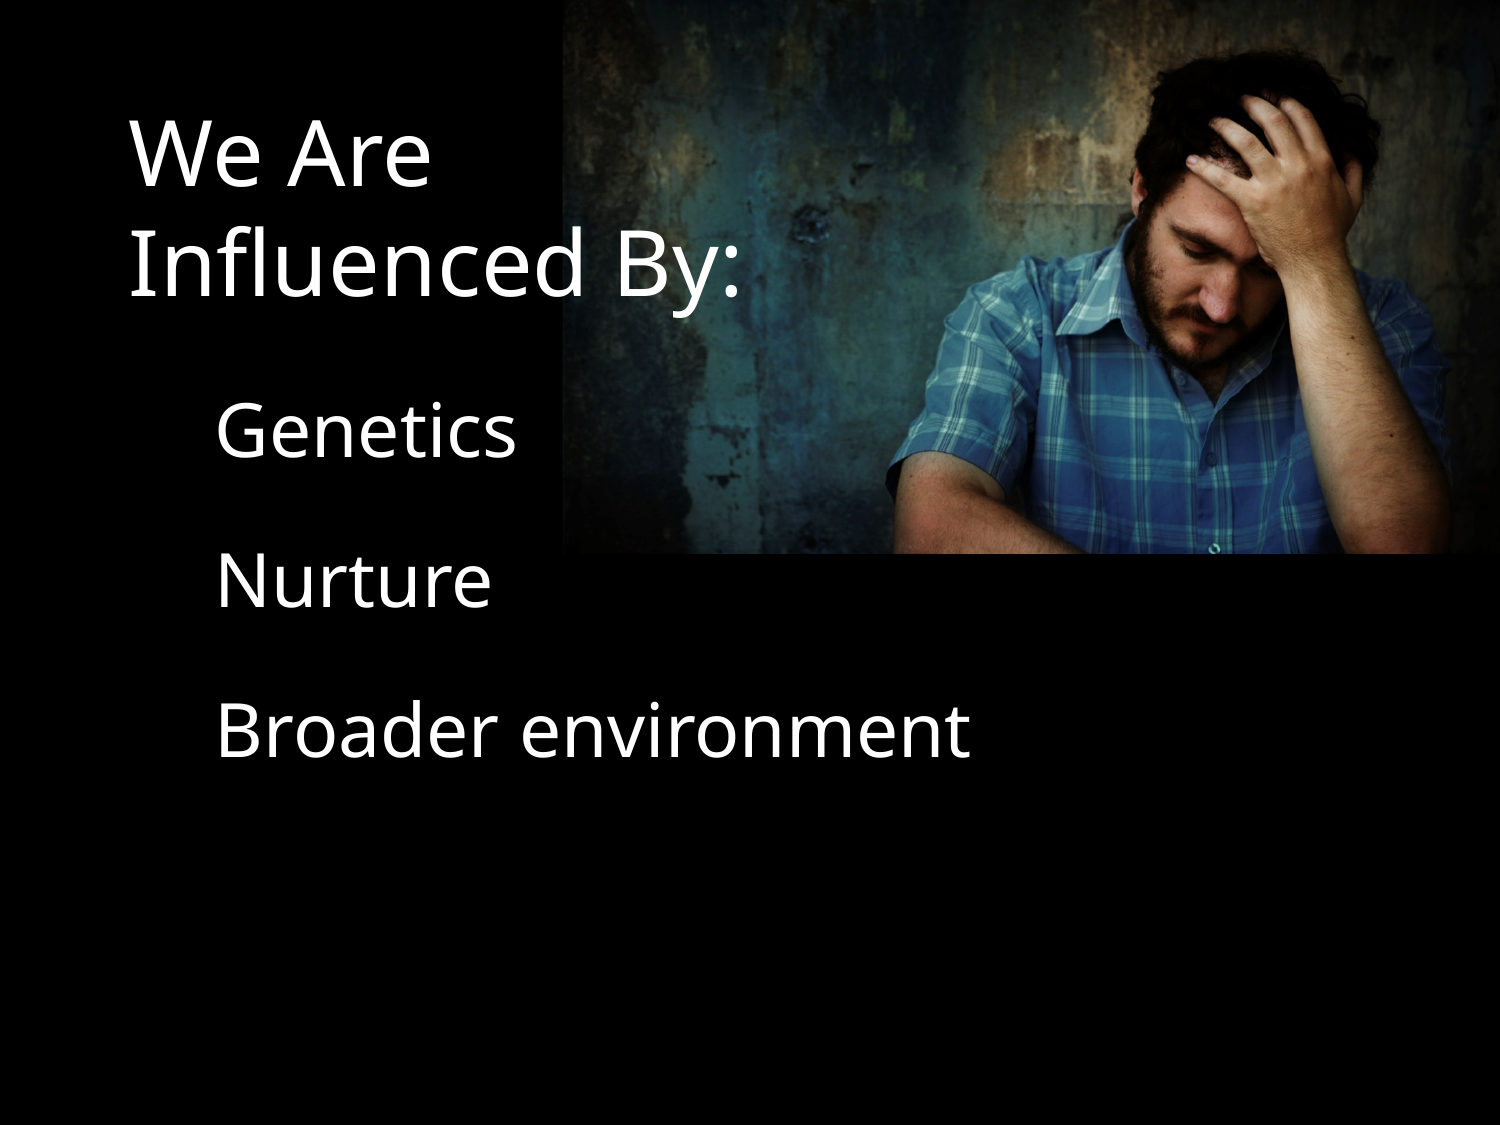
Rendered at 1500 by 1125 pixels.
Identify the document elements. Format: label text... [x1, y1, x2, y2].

text_box Genetics Nurture Broader environment [199, 374, 1113, 960]
text_box [0, 0, 1500, 1125]
picture [562, 0, 1500, 554]
text_box We Are Influenced By: [114, 87, 557, 323]
